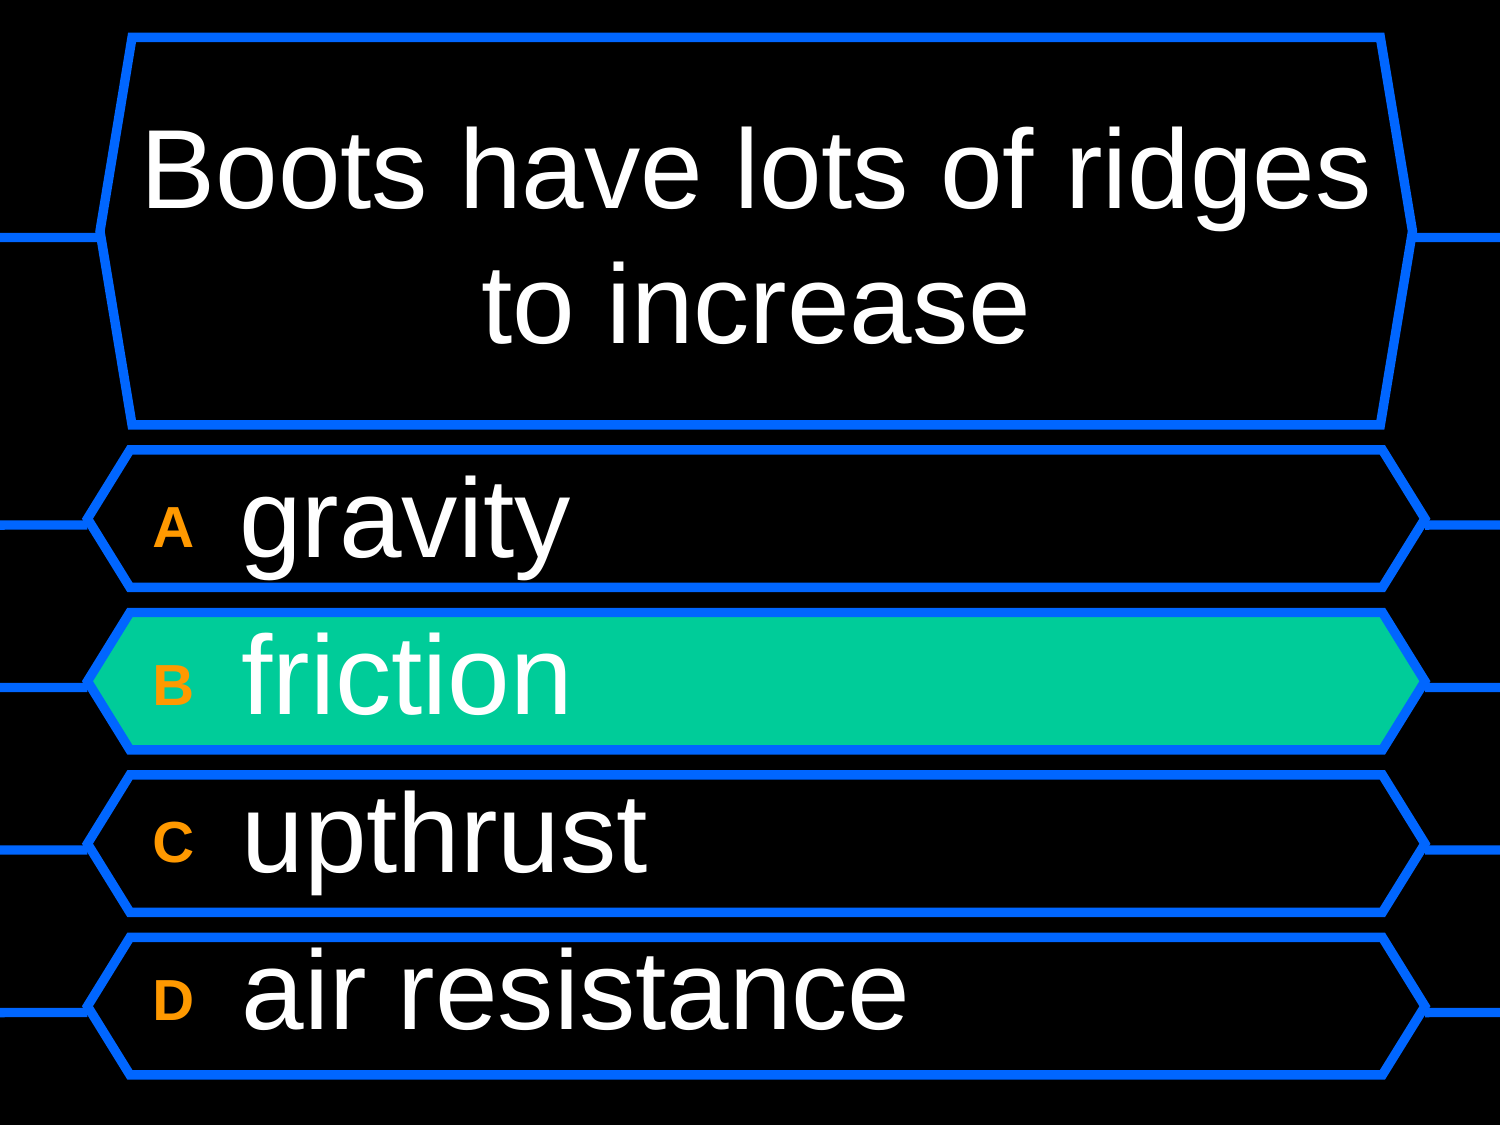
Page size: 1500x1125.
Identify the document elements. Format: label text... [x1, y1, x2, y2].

text_box [1388, 946, 1425, 1066]
text_box [1388, 621, 1425, 741]
text_box [127, 37, 1385, 62]
text_box [87, 937, 137, 1075]
text_box [127, 400, 1385, 425]
text_box [99, 80, 125, 383]
text_box [1388, 83, 1413, 379]
title Boots have lots of ridges to increase [125, 62, 1388, 400]
list A gravity B friction C upthrust D air resistance [137, 437, 1388, 1088]
text_box [87, 774, 137, 913]
text_box [87, 612, 137, 750]
text_box [87, 449, 137, 588]
text_box [1388, 783, 1425, 904]
text_box [1388, 458, 1425, 579]
